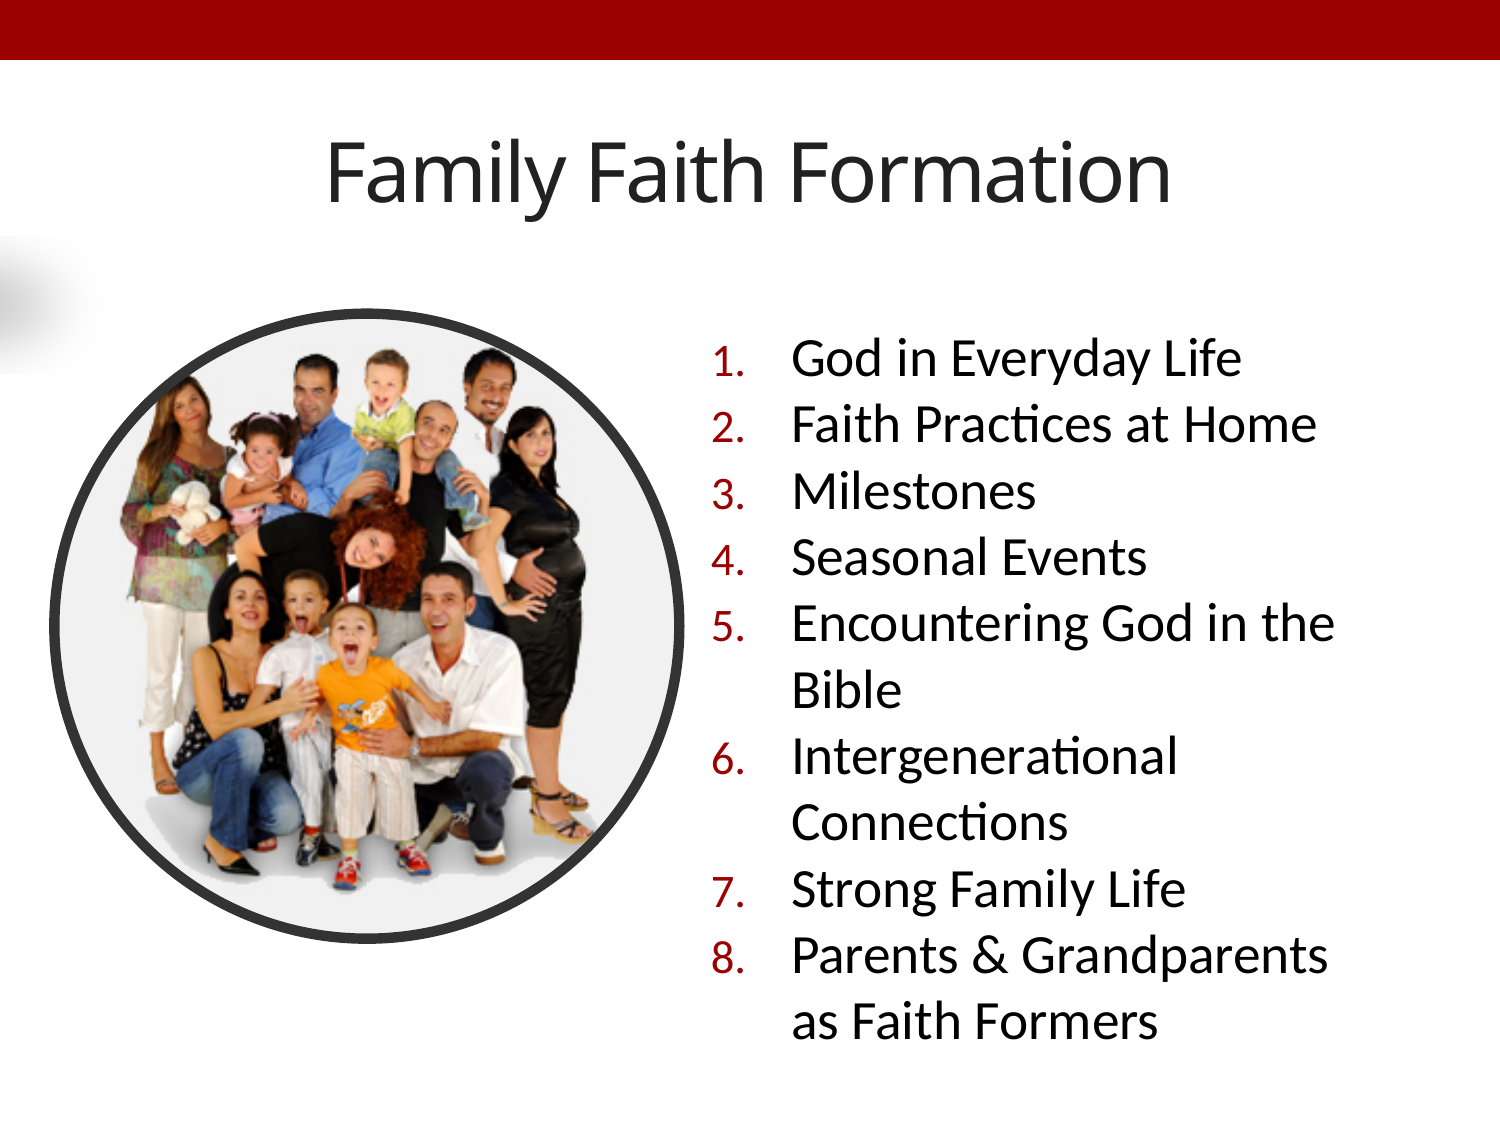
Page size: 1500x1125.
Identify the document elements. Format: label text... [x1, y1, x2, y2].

text_box [679, 799, 1440, 1096]
list God in Everyday Life Faith Practices at Home Milestones Seasonal Events Encountering God in the Bible Intergenerational Connections Strong Family Life Parents & Grandparents as Faith Formers [695, 313, 1390, 799]
picture [54, 313, 680, 939]
title Family Faith Formation [75, 87, 1425, 250]
